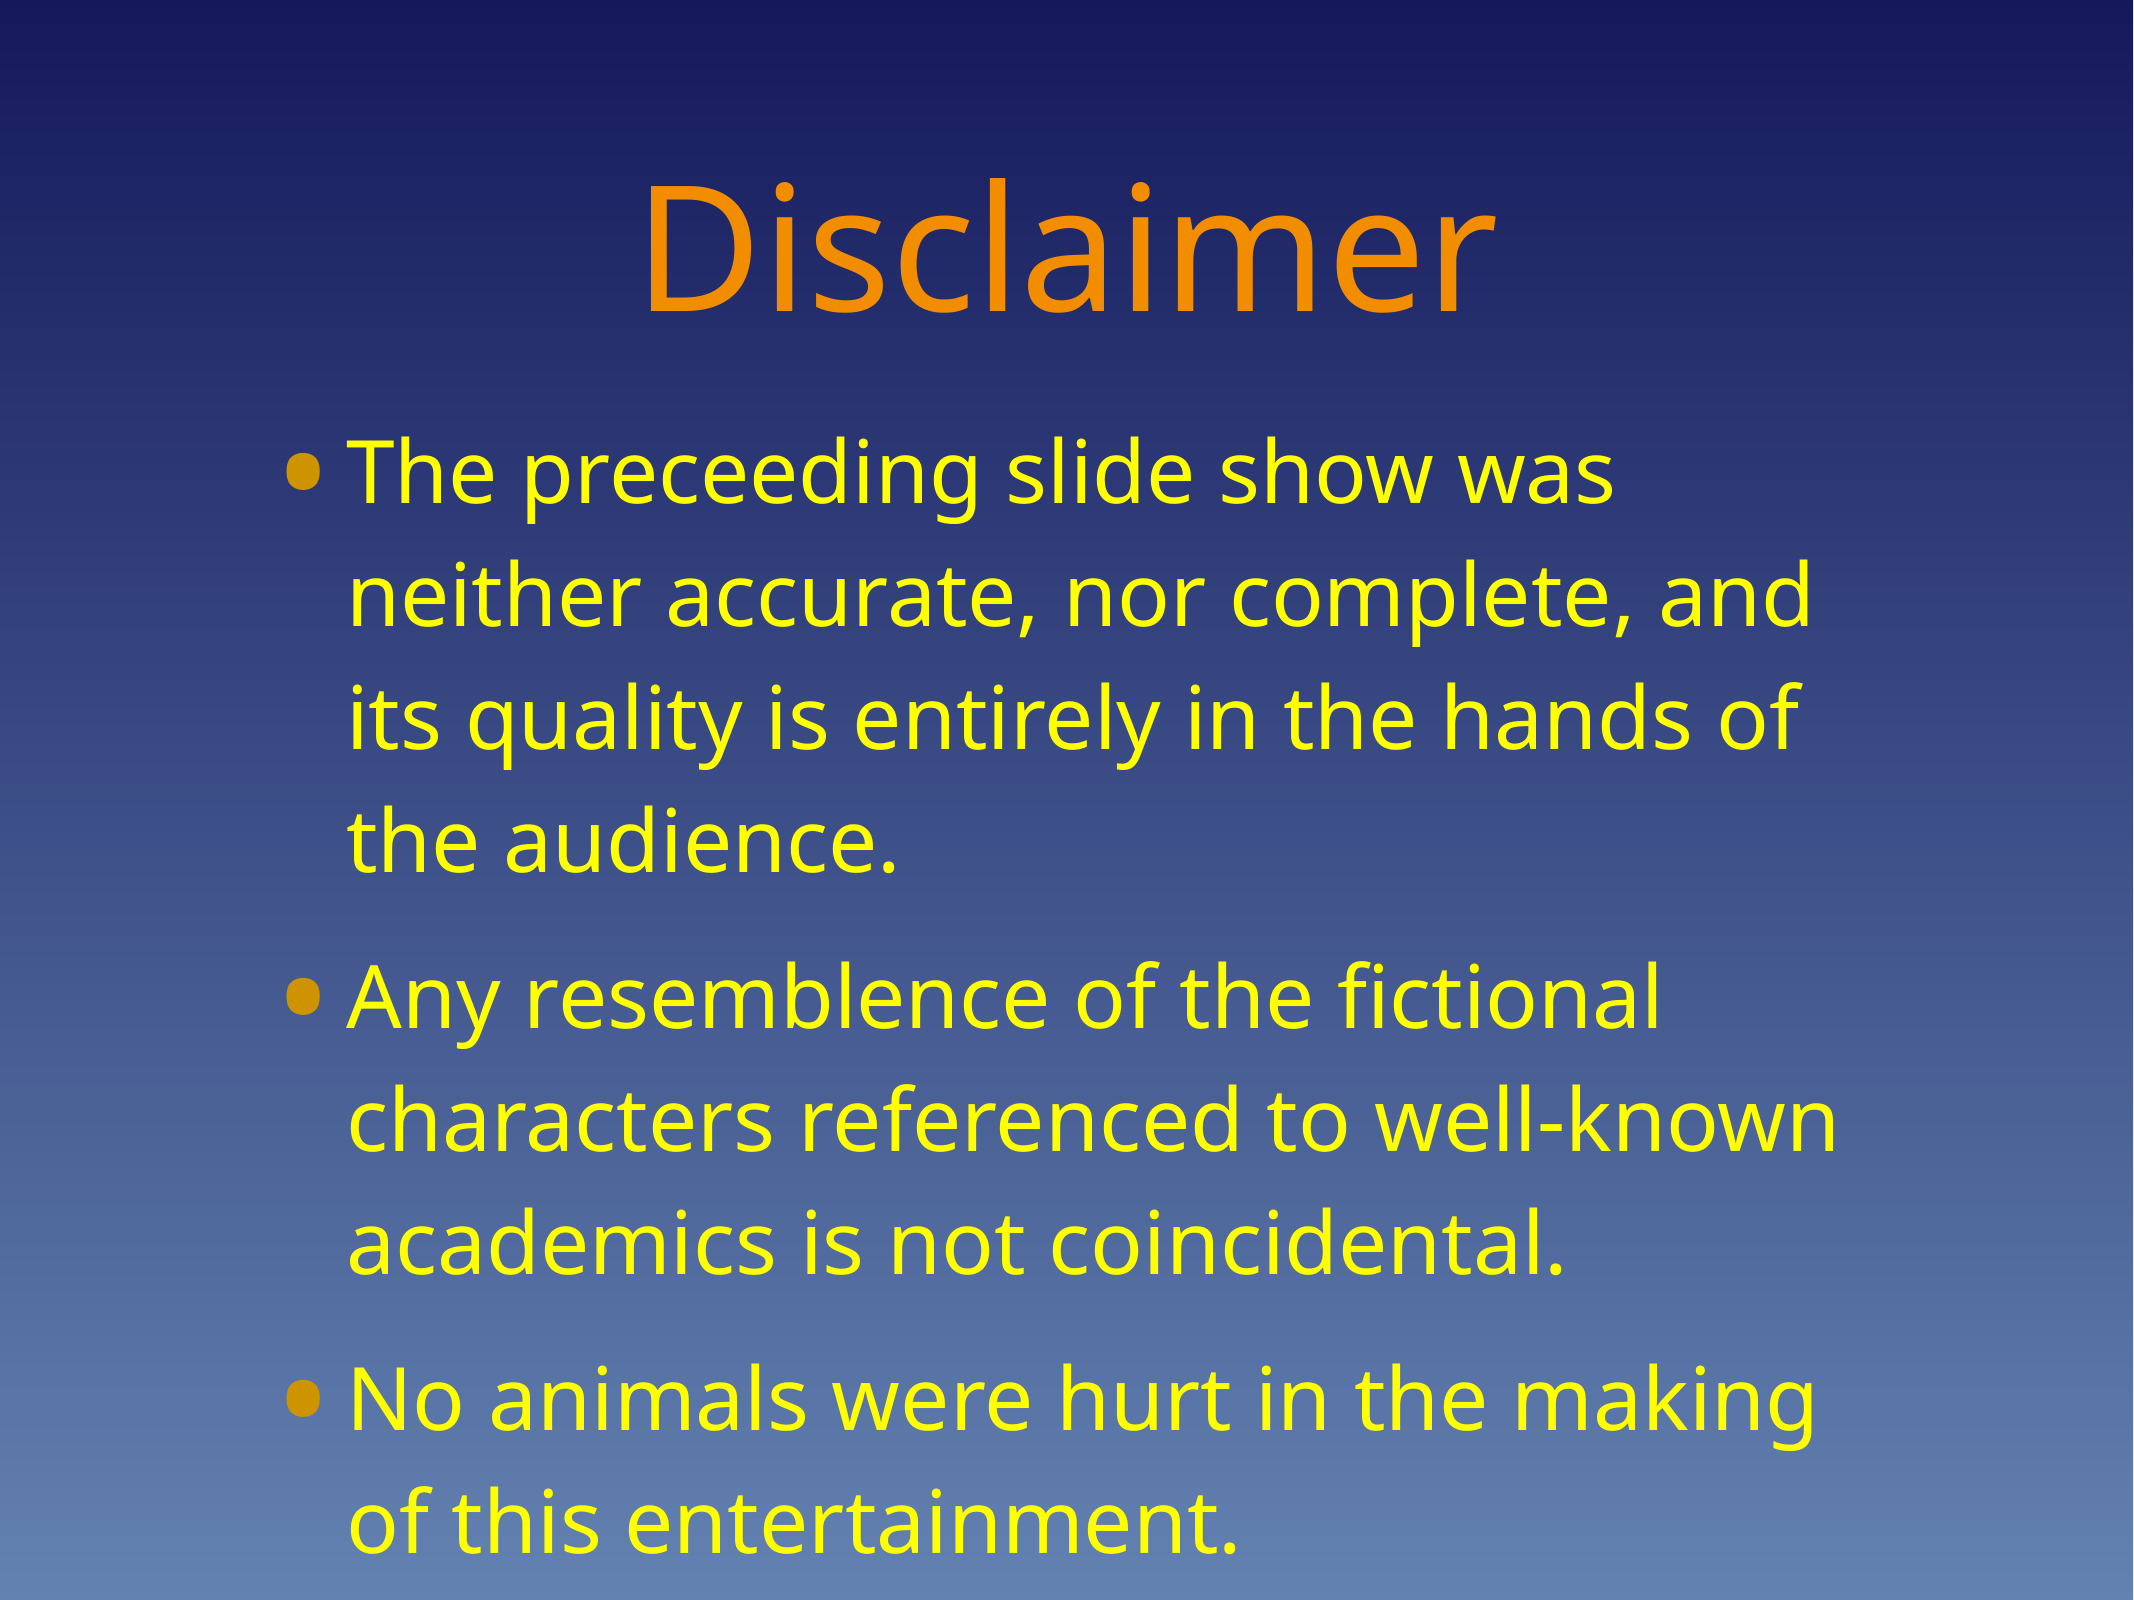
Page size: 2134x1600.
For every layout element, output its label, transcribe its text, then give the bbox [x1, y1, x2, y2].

title Disclaimer [207, 41, 1926, 443]
list The preceeding slide show was neither accurate, nor complete, and its quality is entirely in the hands of the audience. Any resemblence of the fictional characters referenced to well-known academics is not coincidental. No animals were hurt in the making of this entertainment. [207, 453, 1926, 1516]
